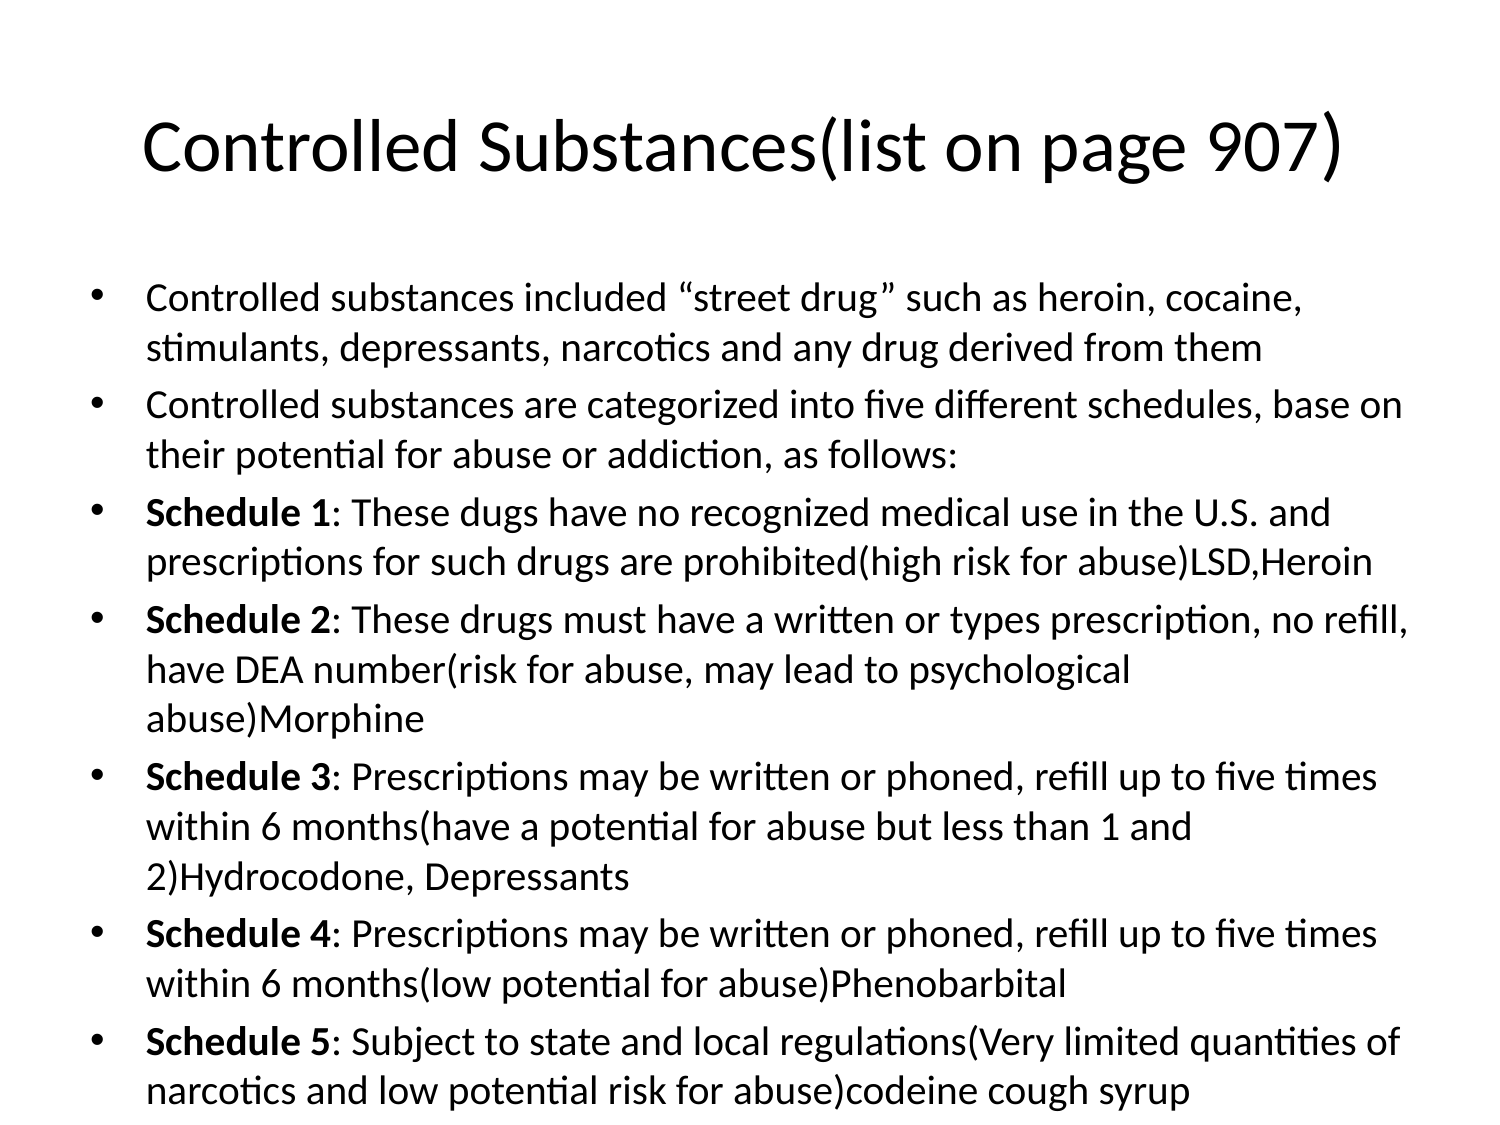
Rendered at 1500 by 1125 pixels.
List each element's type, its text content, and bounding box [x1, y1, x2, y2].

list Controlled substances included “street drug” such as heroin, cocaine, stimulants, depressants, narcotics and any drug derived from them Controlled substances are categorized into five different schedules, base on their potential for abuse or addiction, as follows: Schedule 1: These dugs have no recognized medical use in the U.S. and prescriptions for such drugs are prohibited(high risk for abuse)LSD,Heroin Schedule 2: These drugs must have a written or types prescription, no refill, have DEA number(risk for abuse, may lead to psychological abuse)Morphine Schedule 3: Prescriptions may be written or phoned, refill up to five times within 6 months(have a potential for abuse but less than 1 and 2)Hydrocodone, Depressants Schedule 4: Prescriptions may be written or phoned, refill up to five times within 6 months(low potential for abuse)Phenobarbital Schedule 5: Subject to state and local regulations(Very limited quantities of narcotics and low potential risk for abuse)codeine cough syrup [75, 262, 1425, 1125]
title Controlled Substances(list on page 907) [75, 45, 1413, 233]
